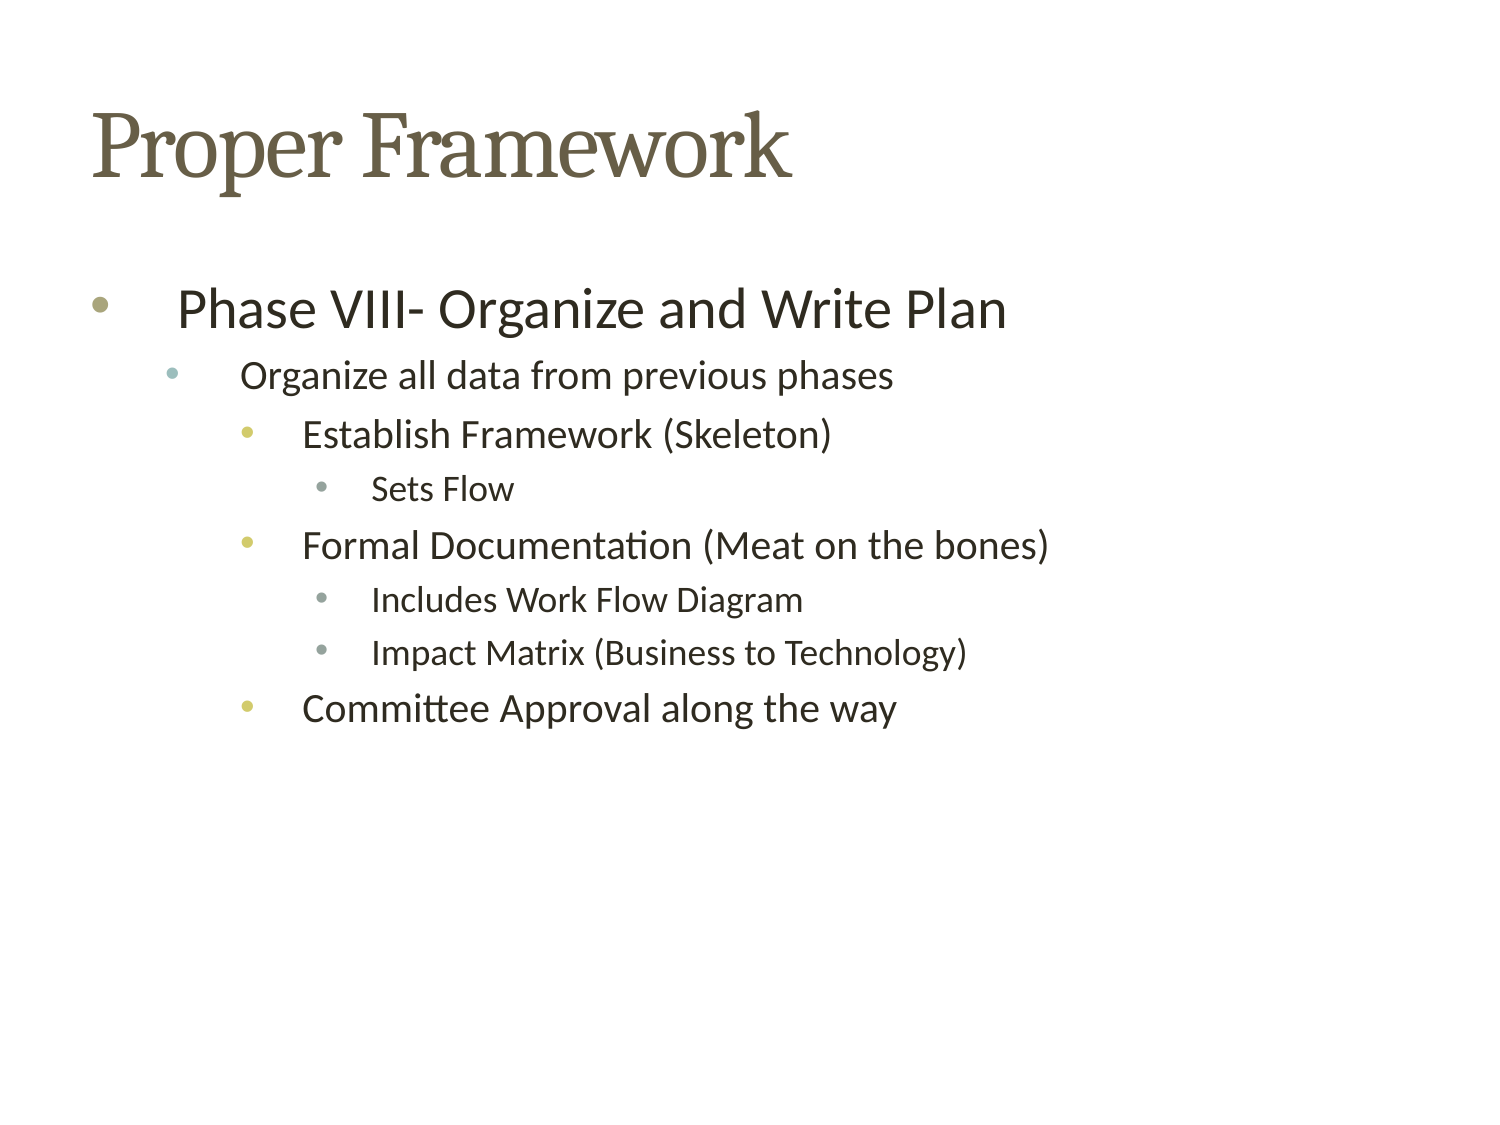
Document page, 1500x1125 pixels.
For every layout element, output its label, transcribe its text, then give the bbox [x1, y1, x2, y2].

title Proper Framework [75, 45, 1325, 233]
list Phase VIII- Organize and Write Plan Organize all data from previous phases Establish Framework (Skeleton) Sets Flow Formal Documentation (Meat on the bones) Includes Work Flow Diagram Impact Matrix (Business to Technology) Committee Approval along the way [75, 262, 1325, 1050]
